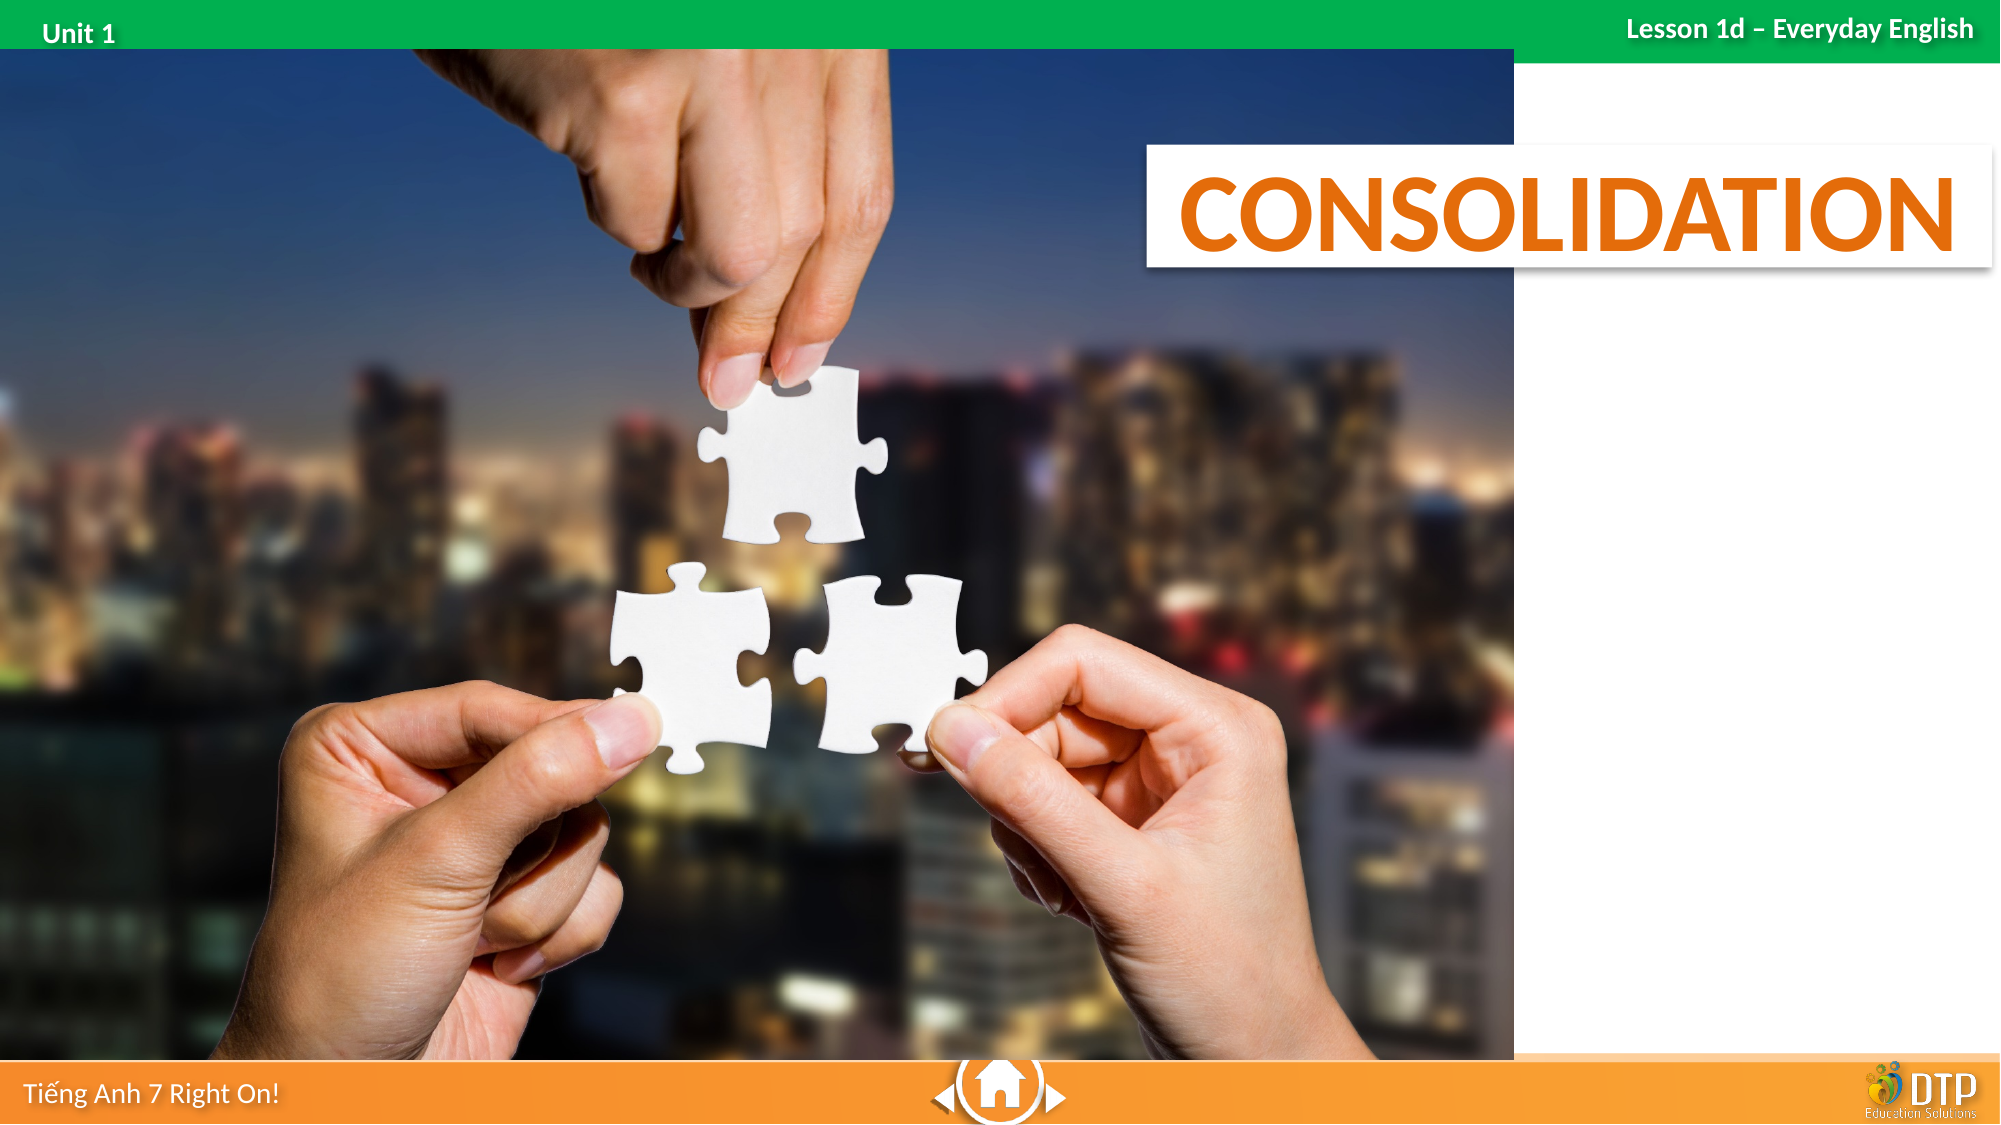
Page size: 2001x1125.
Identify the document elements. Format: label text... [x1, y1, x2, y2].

picture [0, 49, 2000, 1125]
text_box CONSOLIDATION [1518, 144, 1993, 268]
